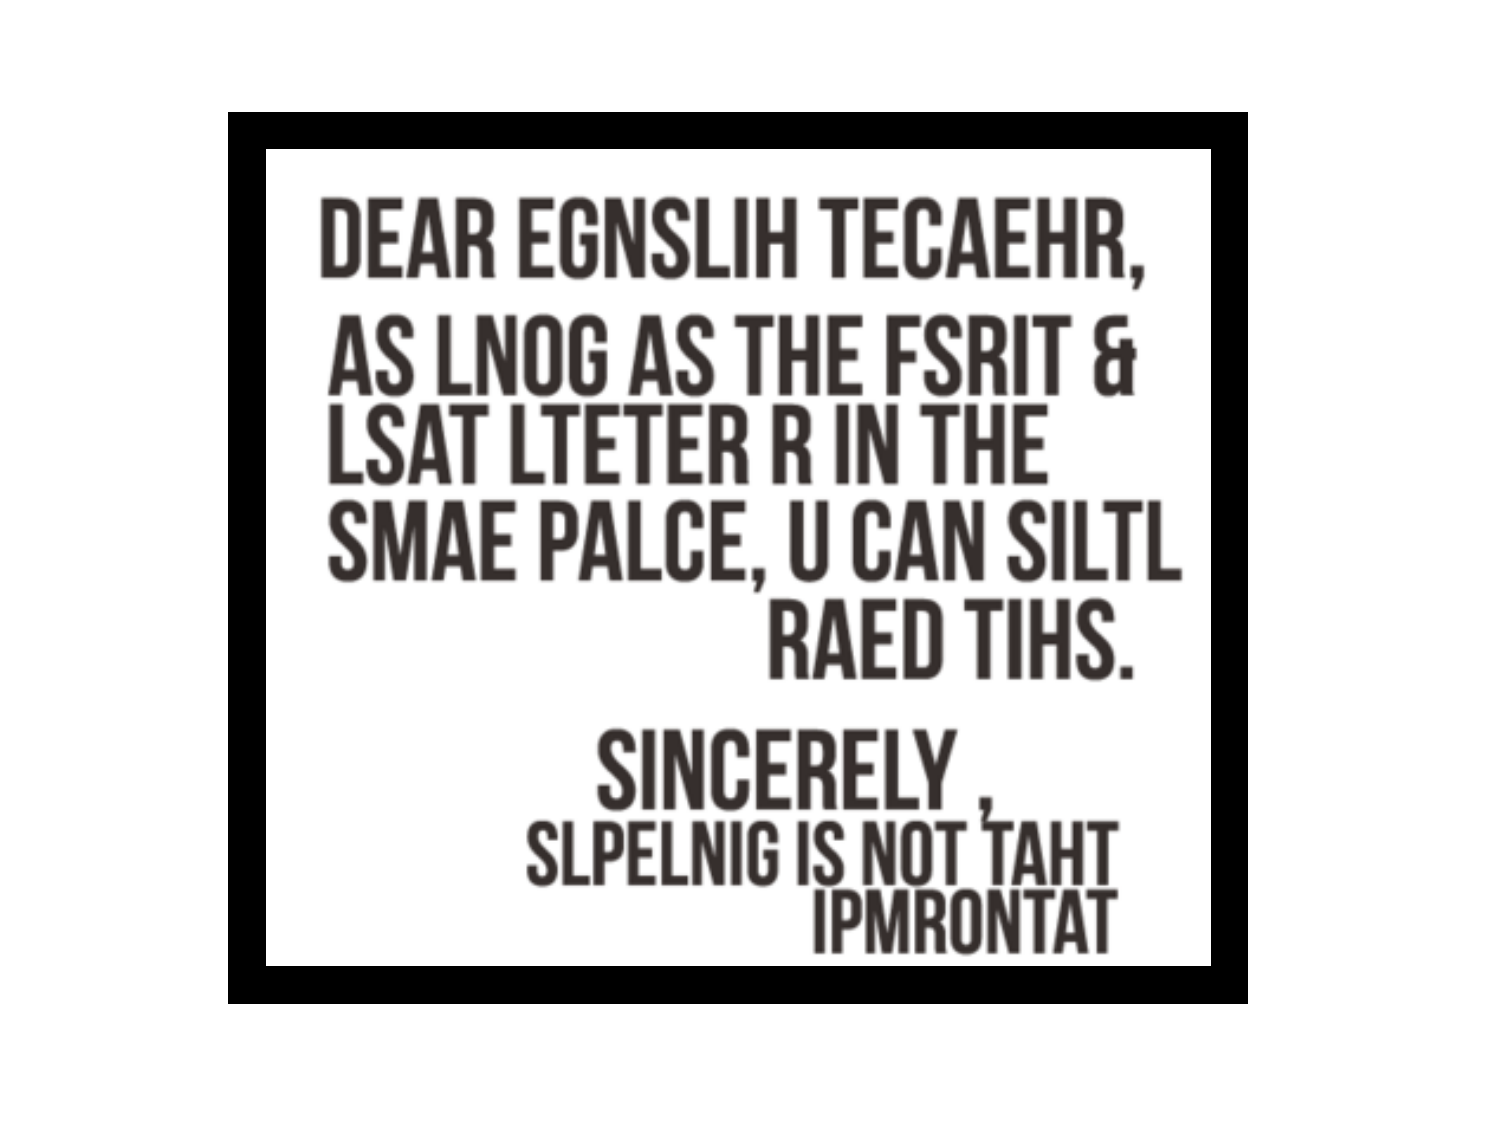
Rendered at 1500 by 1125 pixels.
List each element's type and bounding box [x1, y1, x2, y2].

picture [265, 148, 1211, 967]
